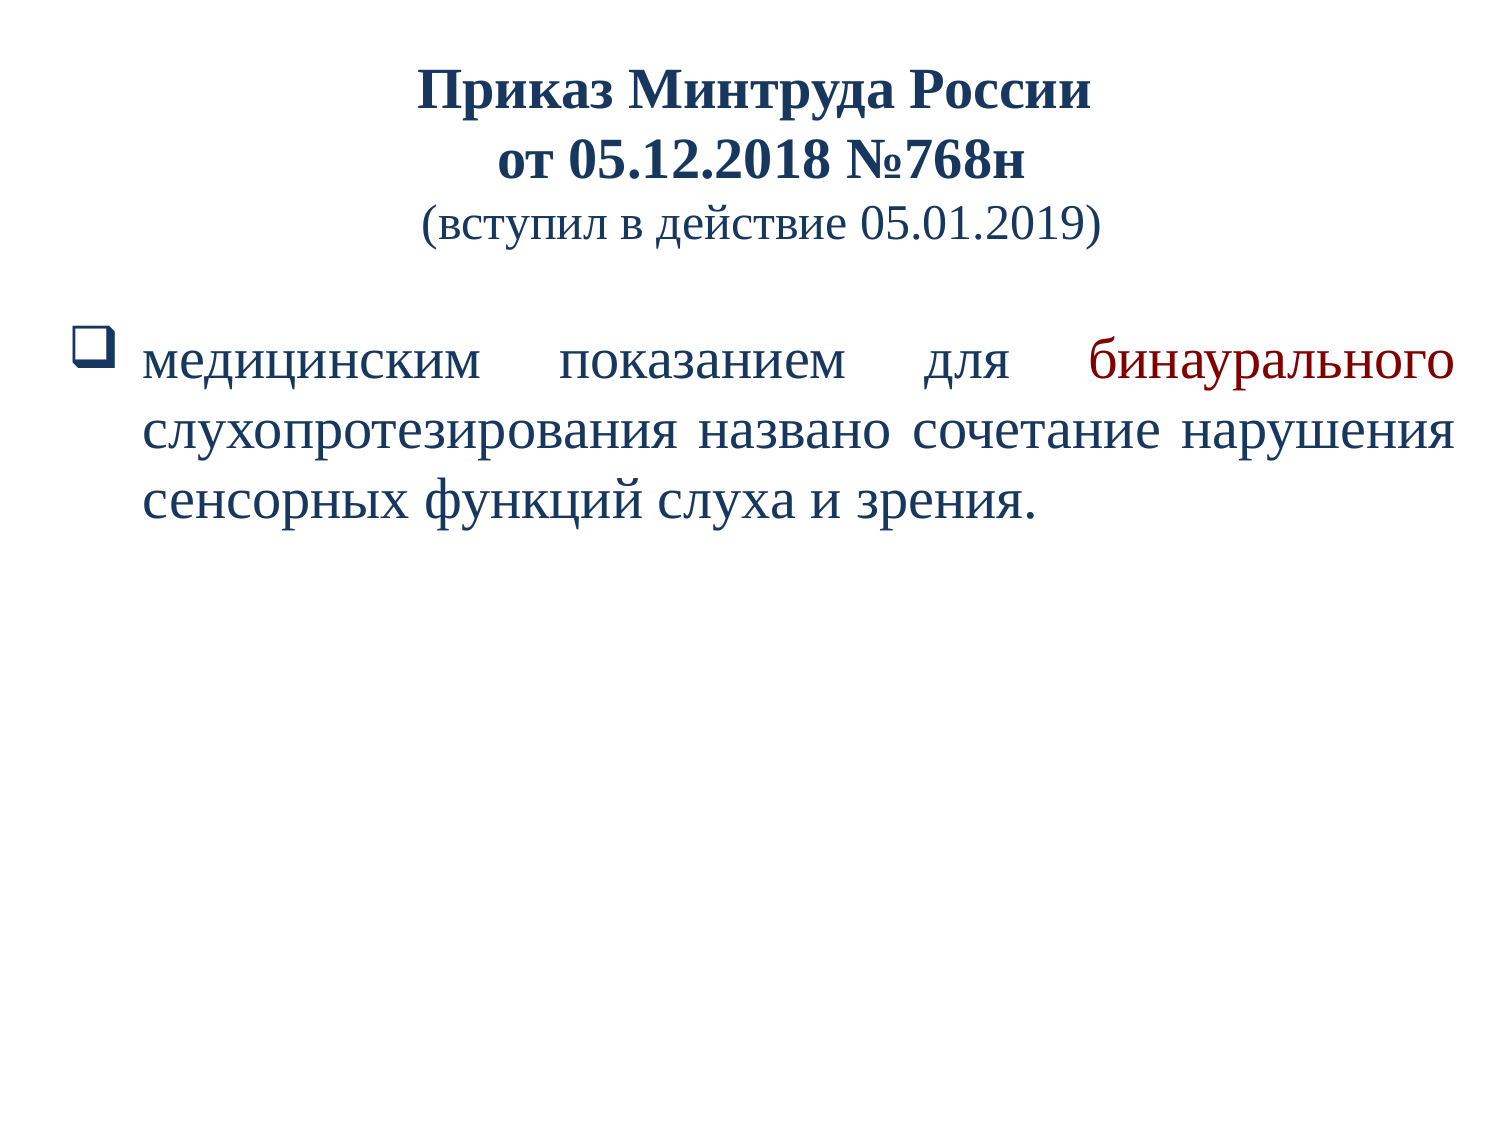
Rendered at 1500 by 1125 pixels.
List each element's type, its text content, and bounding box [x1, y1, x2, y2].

text_box Приказ Минтруда России от 05.12.2018 №768н (вступил в действие 05.01.2019) медицинским показанием для бинаурального слухопротезирования названо сочетание нарушения сенсорных функций слуха и зрения. [53, 42, 1471, 538]
